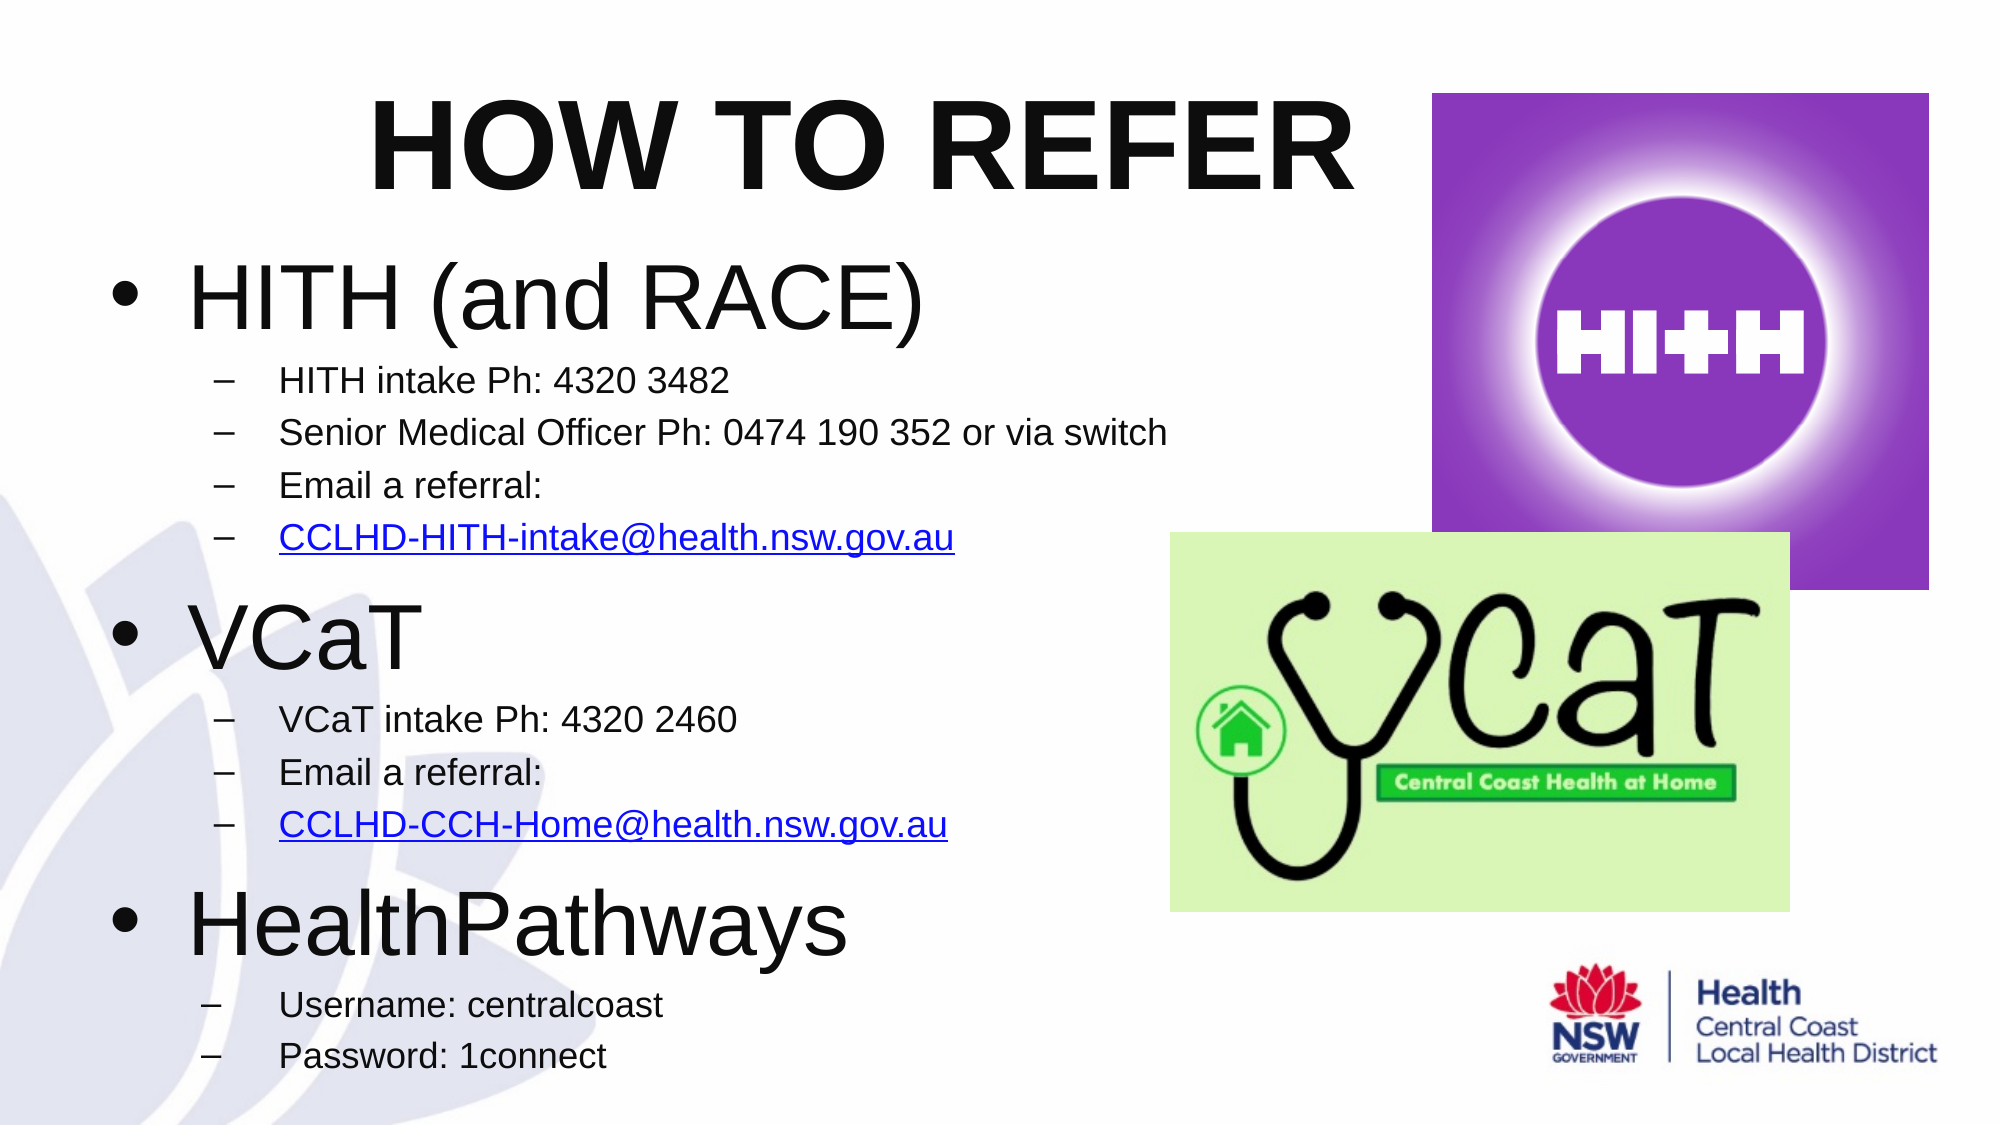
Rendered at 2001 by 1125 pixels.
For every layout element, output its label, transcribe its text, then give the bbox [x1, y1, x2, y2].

list HITH (and RACE) HITH intake Ph: 4320 3482 Senior Medical Officer Ph: 0474 190 352 or via switch Email a referral: CCLHD-HITH-intake@health.nsw.gov.au VCaT VCaT intake Ph: 4320 2460 Email a referral: CCLHD-CCH-Home@health.nsw.gov.au HealthPathways Username: centralcoast Password: 1connect [99, 232, 1901, 975]
title HOW TO REFER [0, 45, 1764, 233]
picture [0, 0, 2000, 1125]
